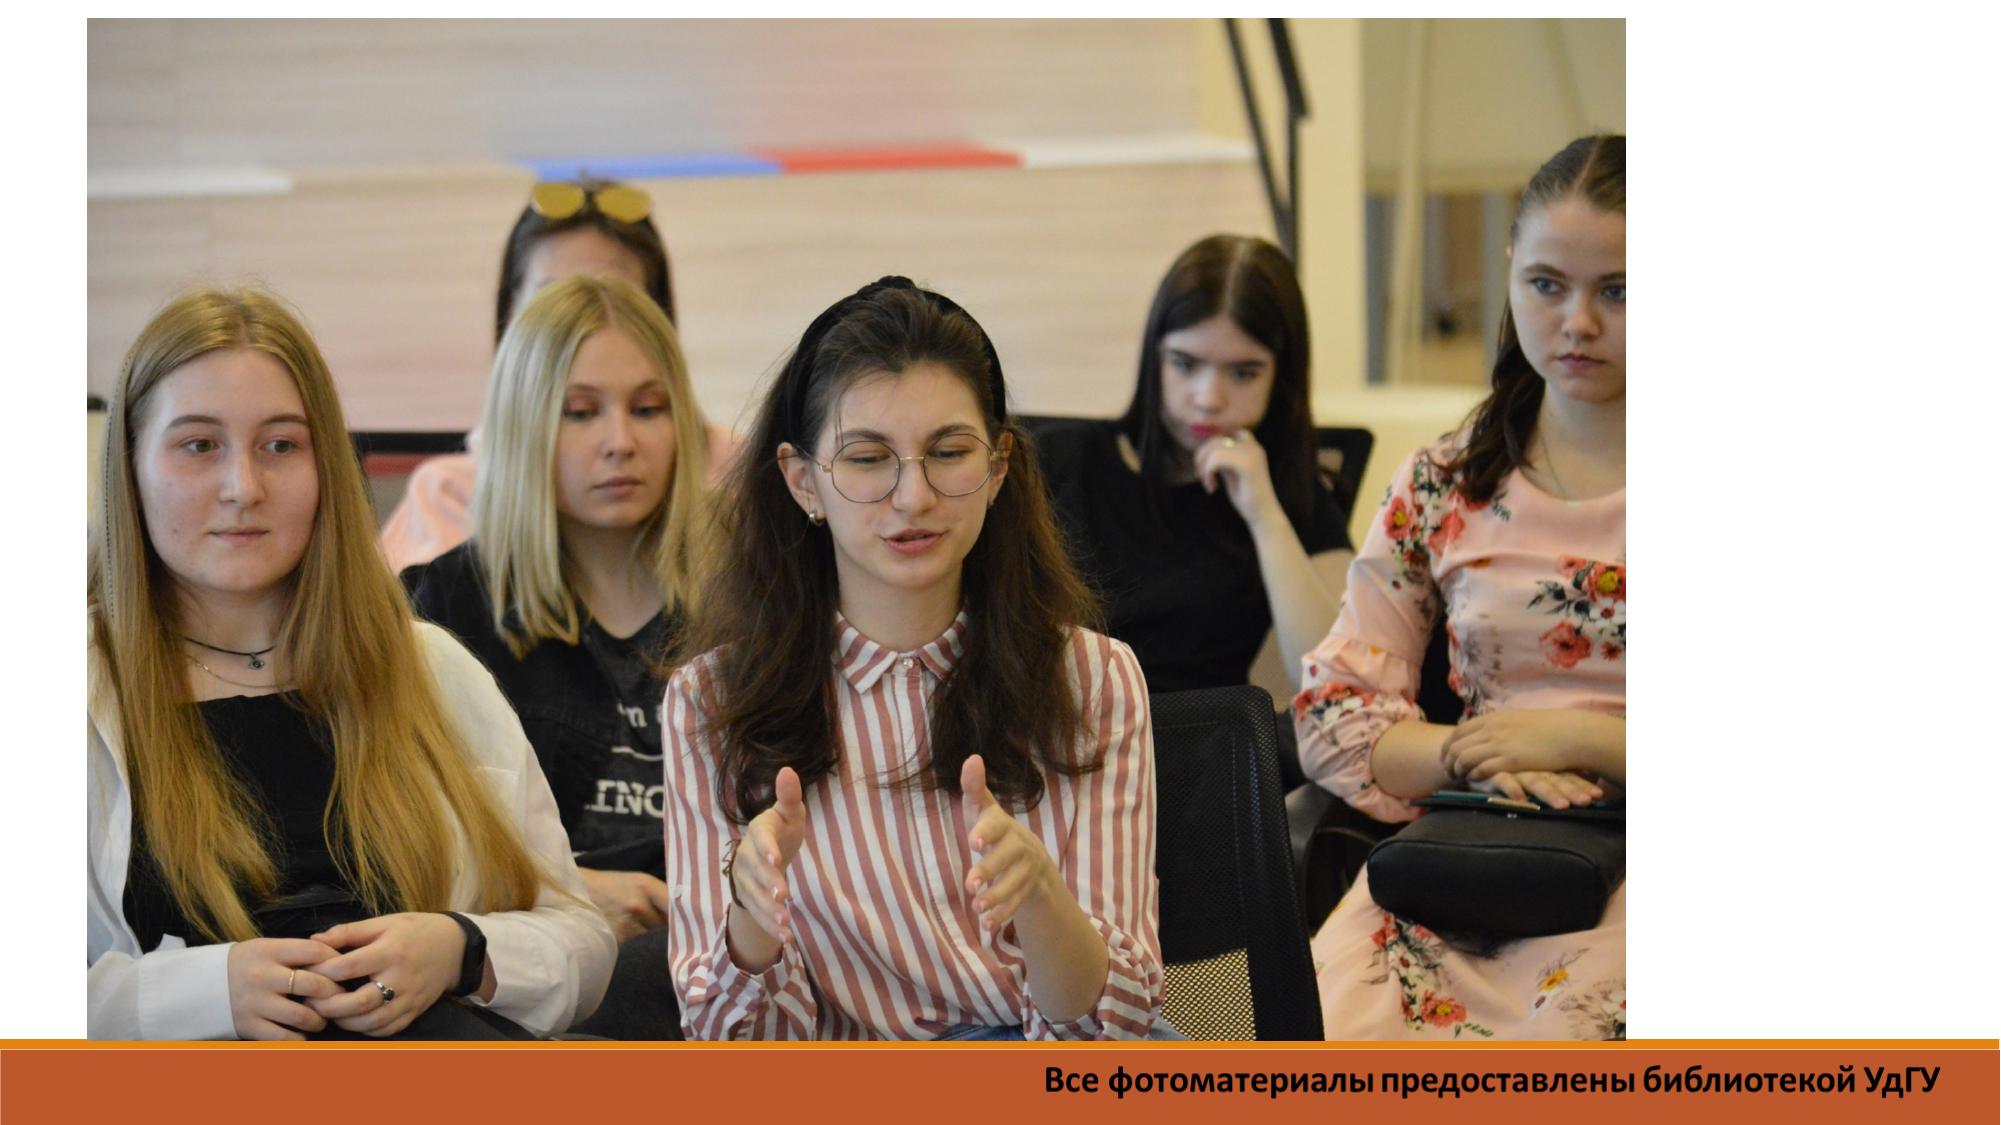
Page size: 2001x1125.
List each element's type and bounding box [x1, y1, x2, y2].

picture [87, 18, 1626, 1042]
picture [1020, 1043, 1965, 1125]
